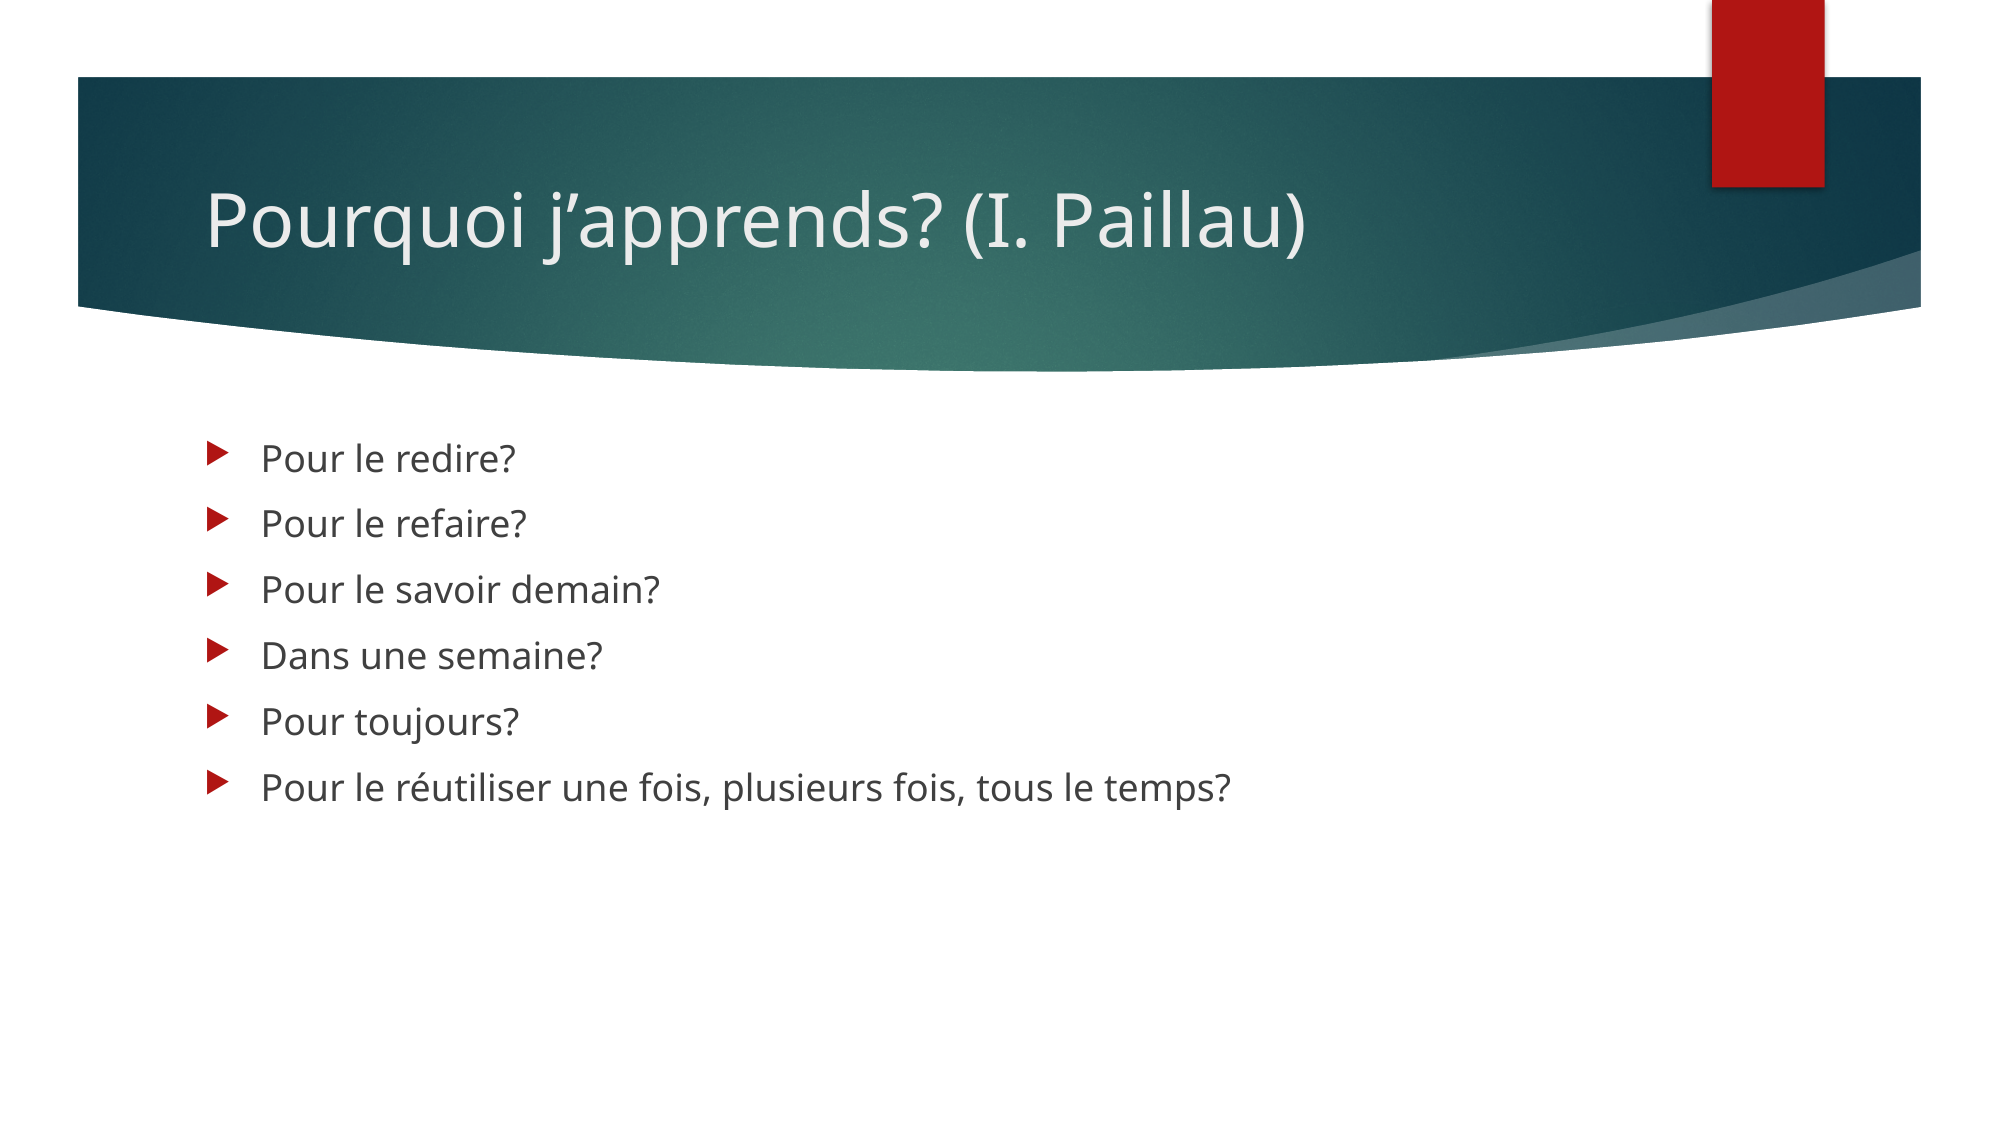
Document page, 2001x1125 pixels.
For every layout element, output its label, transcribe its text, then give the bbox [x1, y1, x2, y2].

list Pour le redire? Pour le refaire? Pour le savoir demain? Dans une semaine? Pour toujours? Pour le réutiliser une fois, plusieurs fois, tous le temps? [189, 427, 1638, 988]
title Pourquoi j’apprends? (I. Paillau) [189, 159, 1638, 276]
